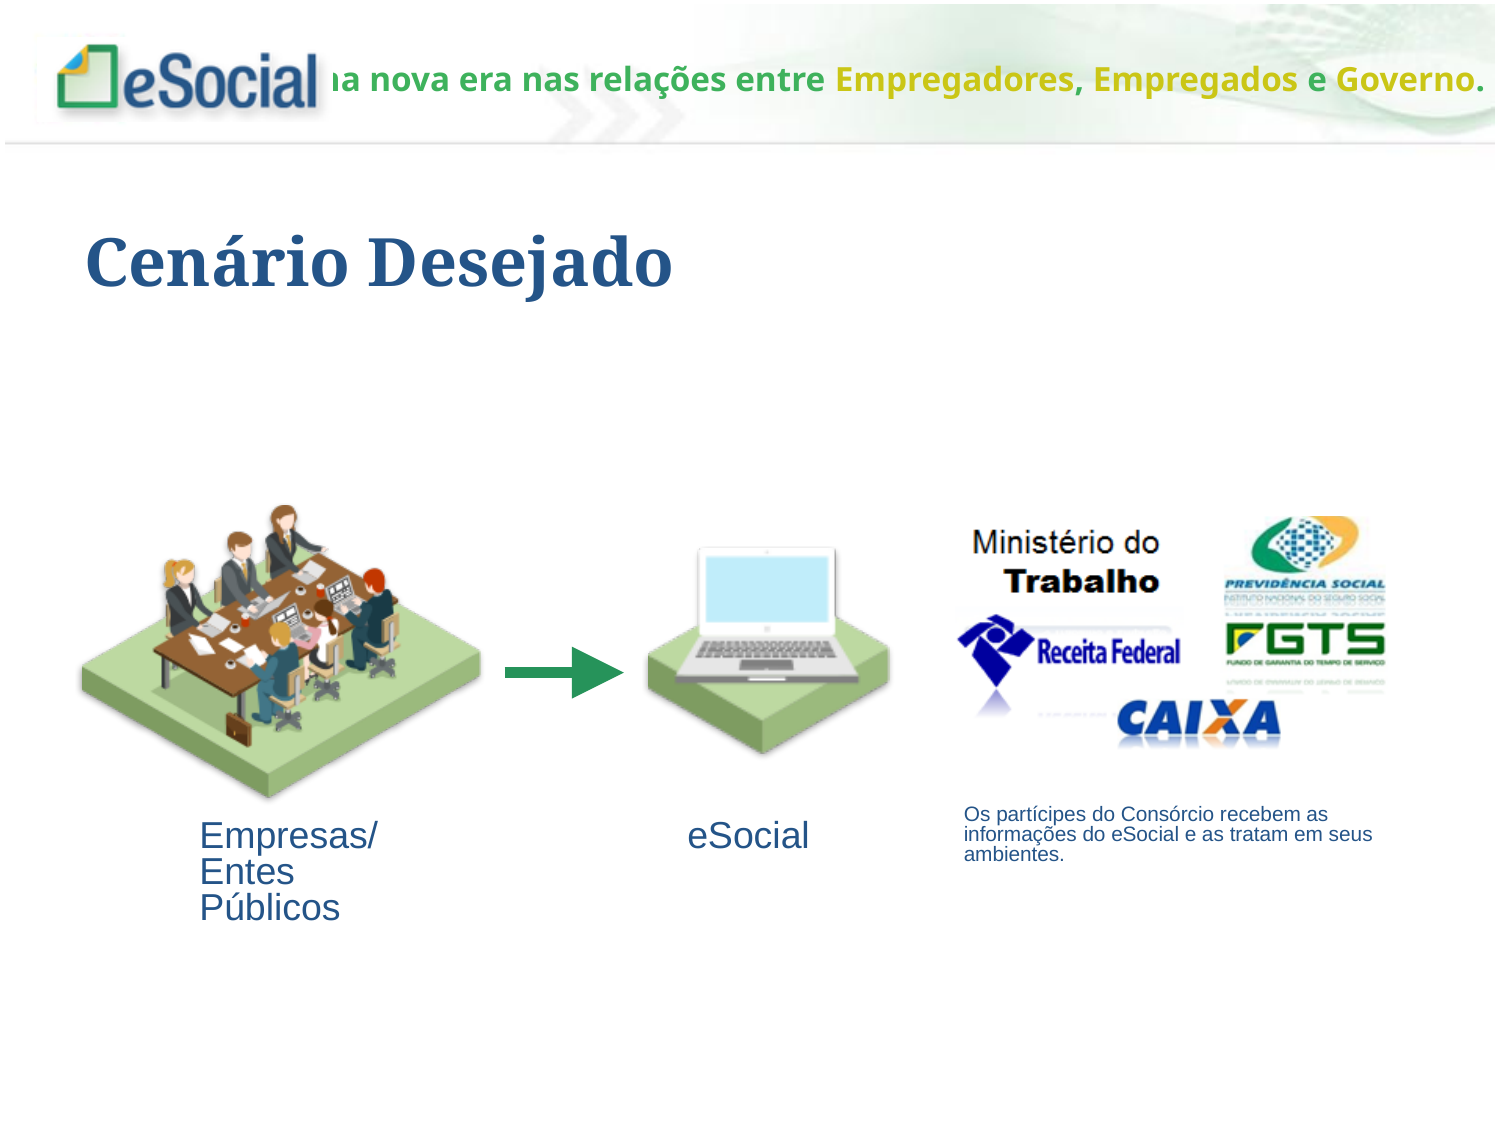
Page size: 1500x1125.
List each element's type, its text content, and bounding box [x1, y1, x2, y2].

text_box Empresas/ Entes Públicos [191, 811, 396, 937]
text_box Cenário Desejado [76, 220, 1159, 310]
text_box Os partícipes do Consórcio recebem as informações do eSocial e as tratam em seus ambientes. [955, 798, 1448, 870]
picture [5, 4, 1495, 1121]
text_box eSocial [679, 812, 859, 877]
